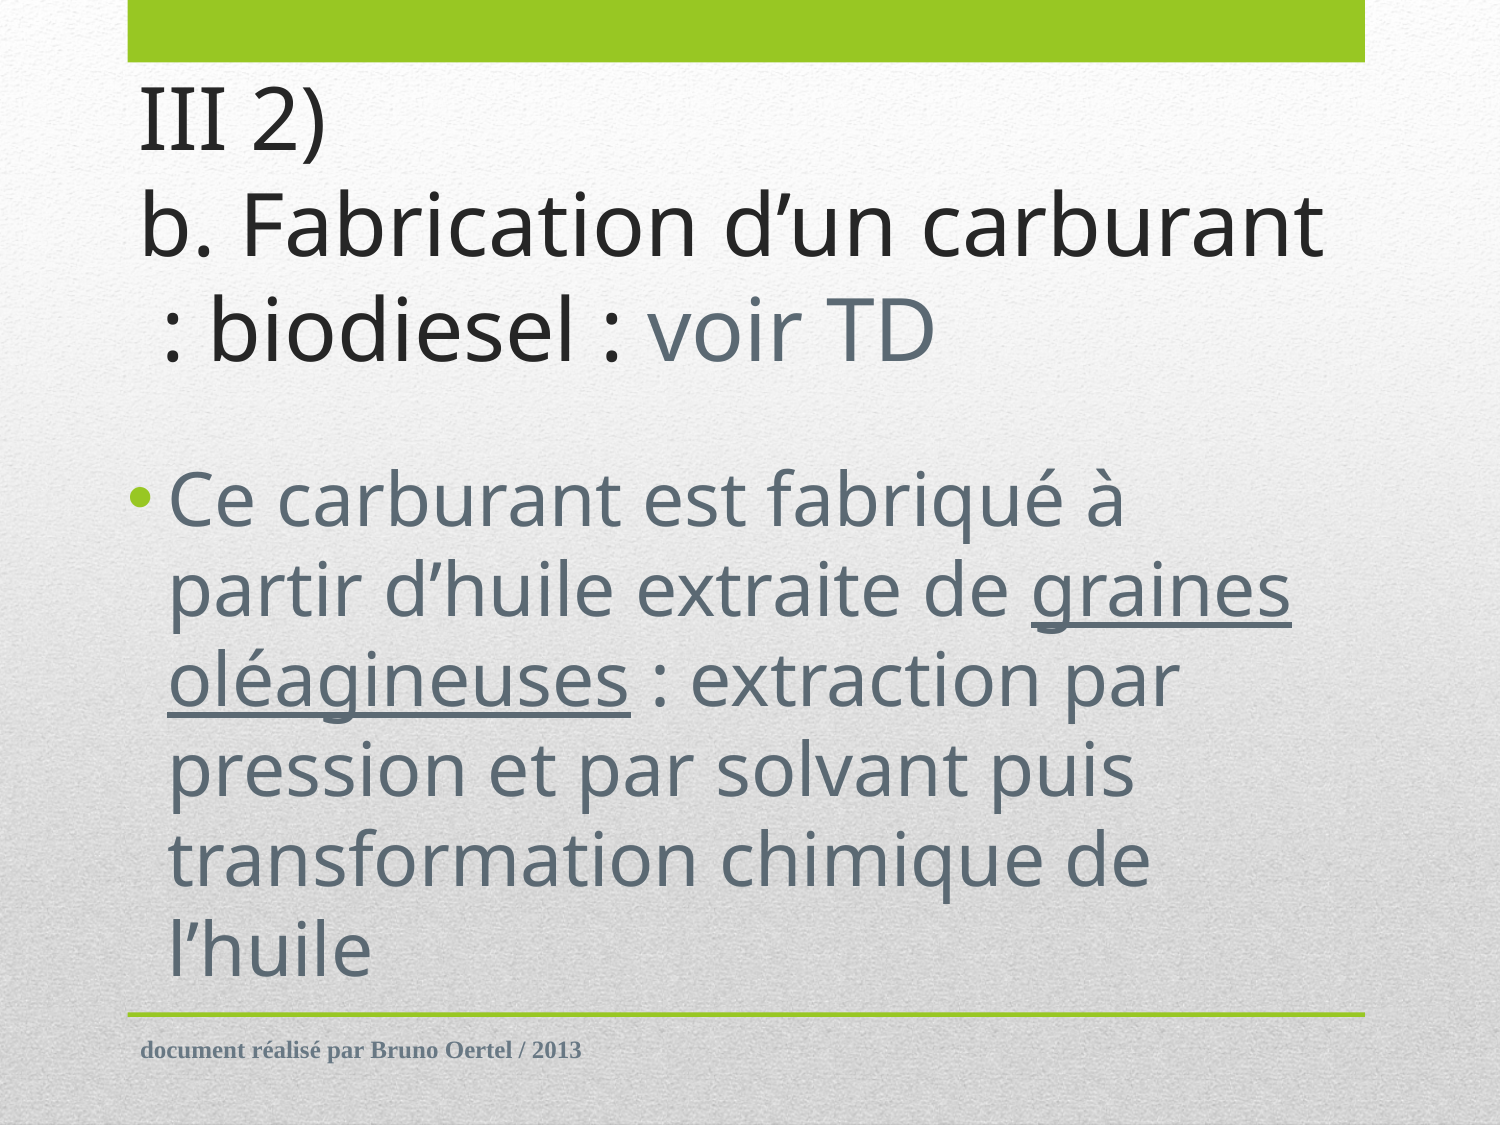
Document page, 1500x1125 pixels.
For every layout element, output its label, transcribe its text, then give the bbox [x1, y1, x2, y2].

list Ce carburant est fabriqué à partir d’huile extraite de graines oléagineuses : extraction par pression et par solvant puis transformation chimique de l’huile [112, 444, 1350, 1000]
title III 2) b. Fabrication d’un carburant : biodiesel : voir TD [123, 19, 1353, 387]
footer document réalisé par Bruno Oertel / 2013 [125, 1018, 925, 1079]
